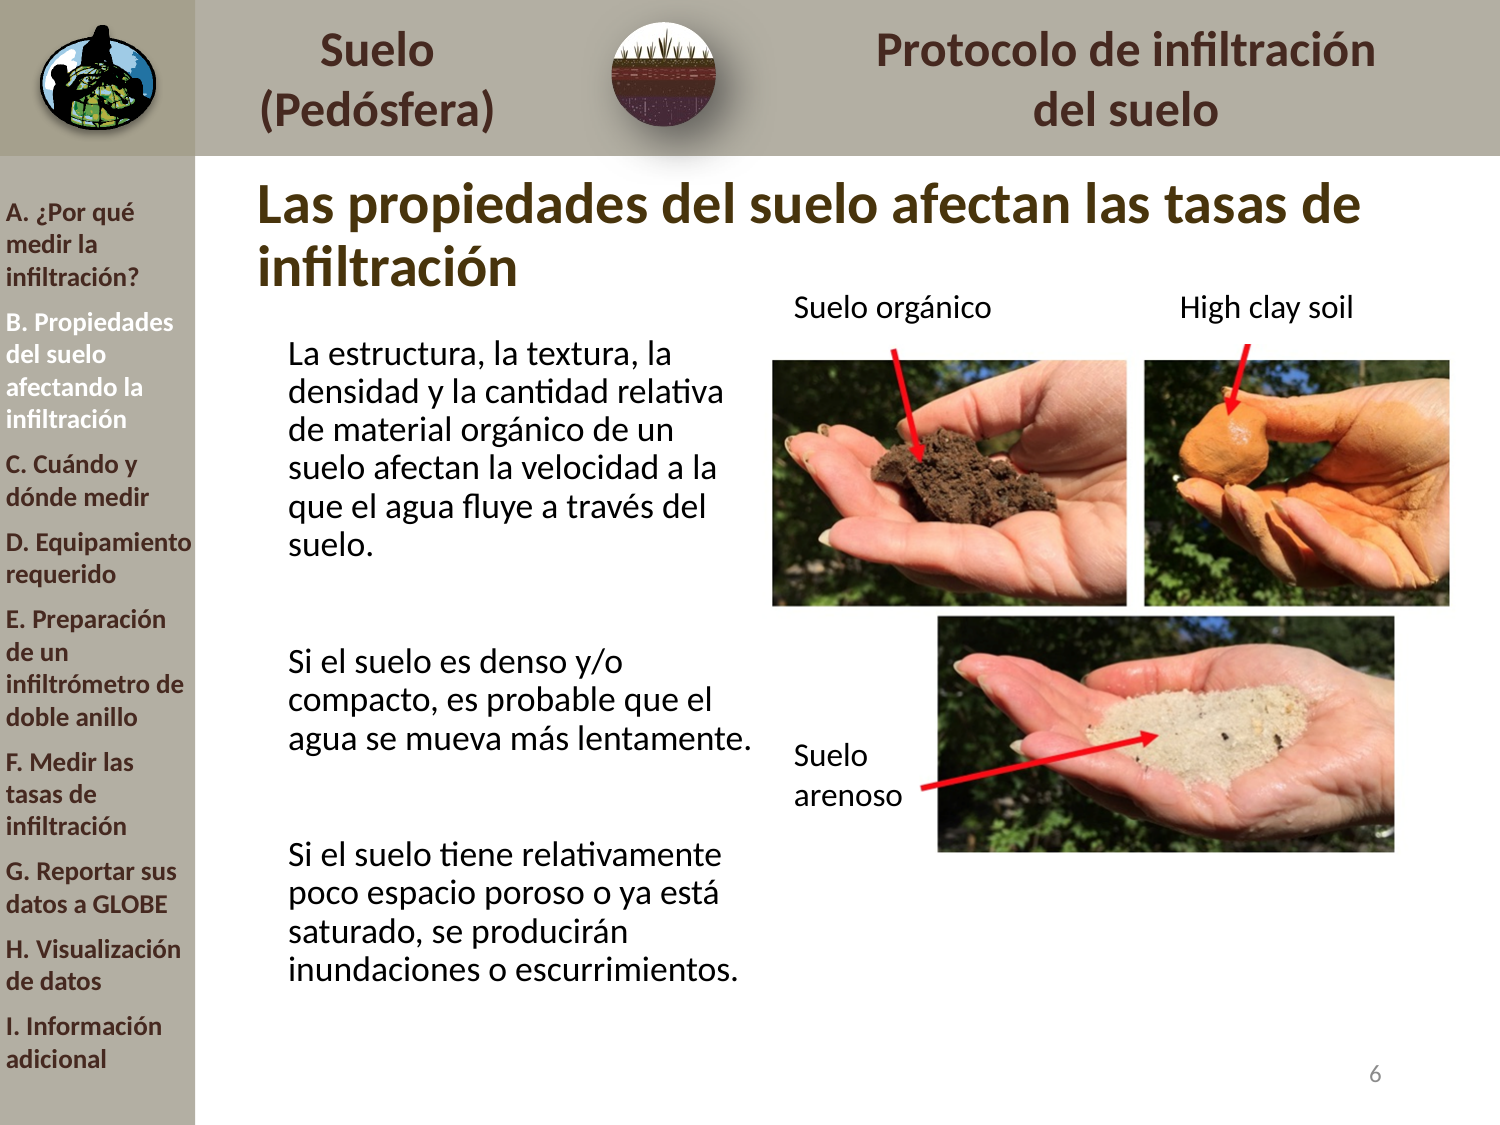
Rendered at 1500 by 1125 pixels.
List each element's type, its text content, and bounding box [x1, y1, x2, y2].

picture [36, 22, 159, 133]
picture [611, 22, 716, 126]
list La estructura, la textura, la densidad y la cantidad relativa de material orgánico de un suelo afectan la velocidad a la que el agua fluye a través del suelo. Si el suelo es denso y/o compacto, es probable que el agua se mueva más lentamente. Si el suelo tiene relativamente poco espacio poroso o ya está saturado, se producirán inundaciones o escurrimientos. [273, 326, 771, 1041]
title Las propiedades del suelo afectan las tasas de infiltración [242, 126, 1500, 345]
text_box High clay soil [1164, 277, 1403, 333]
slide_number 6 [1059, 1042, 1397, 1103]
text_box Suelo orgánico [779, 277, 1017, 333]
text_box A. ¿Por qué medir la infiltración? B. Propiedades del suelo afectando la infiltración C. Cuándo y dónde medir D. Equipamiento requerido E. Preparación de un infiltrómetro de doble anillo F. Medir las tasas de infiltración G. Reportar sus datos a GLOBE H. Visualización de datos I. Información adicional [0, 186, 196, 1082]
picture [731, 344, 1481, 878]
